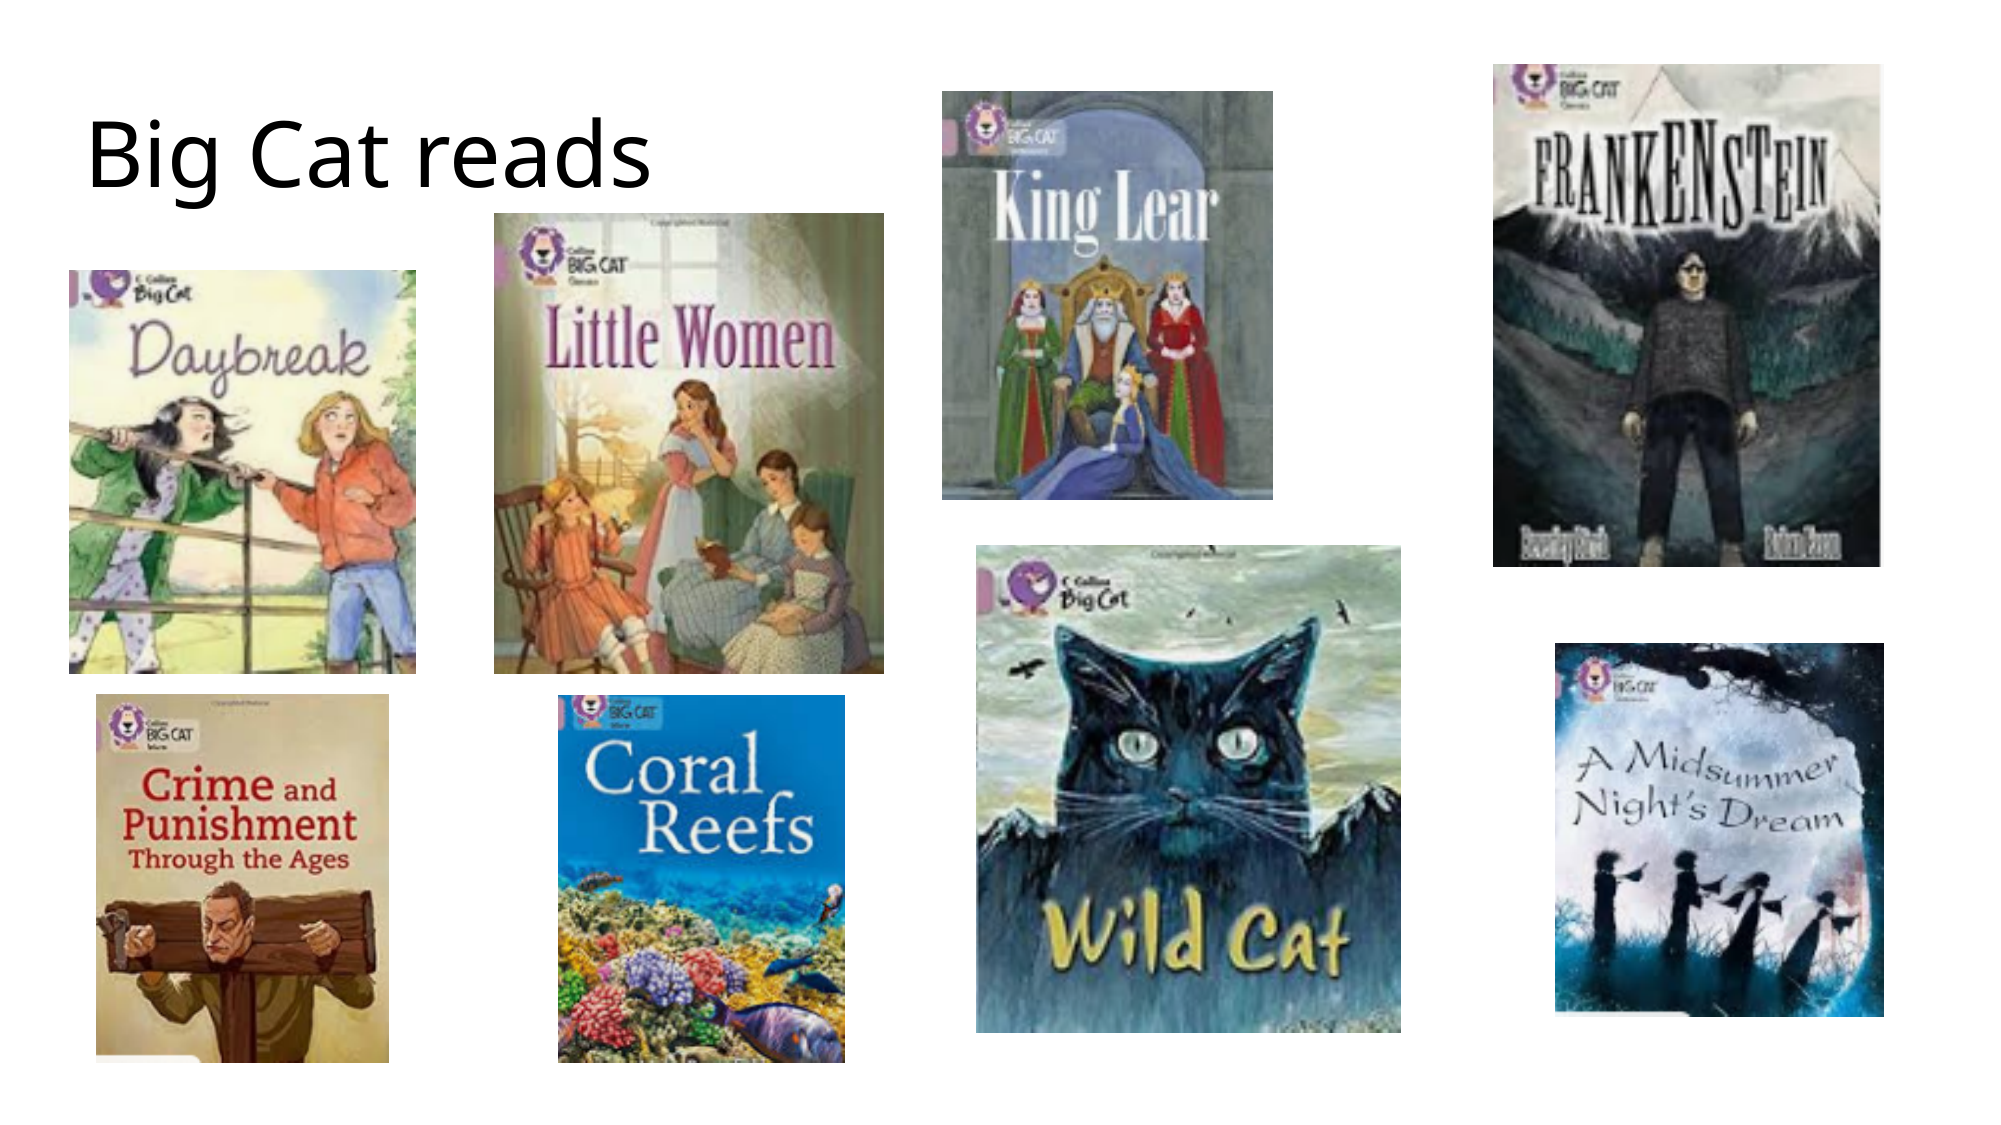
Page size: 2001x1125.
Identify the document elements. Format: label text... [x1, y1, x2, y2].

picture [976, 545, 1401, 1033]
picture [1555, 643, 1884, 1017]
title Big Cat reads [69, 45, 1720, 271]
picture [1493, 64, 1884, 567]
picture [494, 213, 884, 674]
picture [942, 91, 1273, 500]
picture [96, 694, 389, 1063]
picture [558, 695, 845, 1064]
picture [69, 270, 416, 674]
